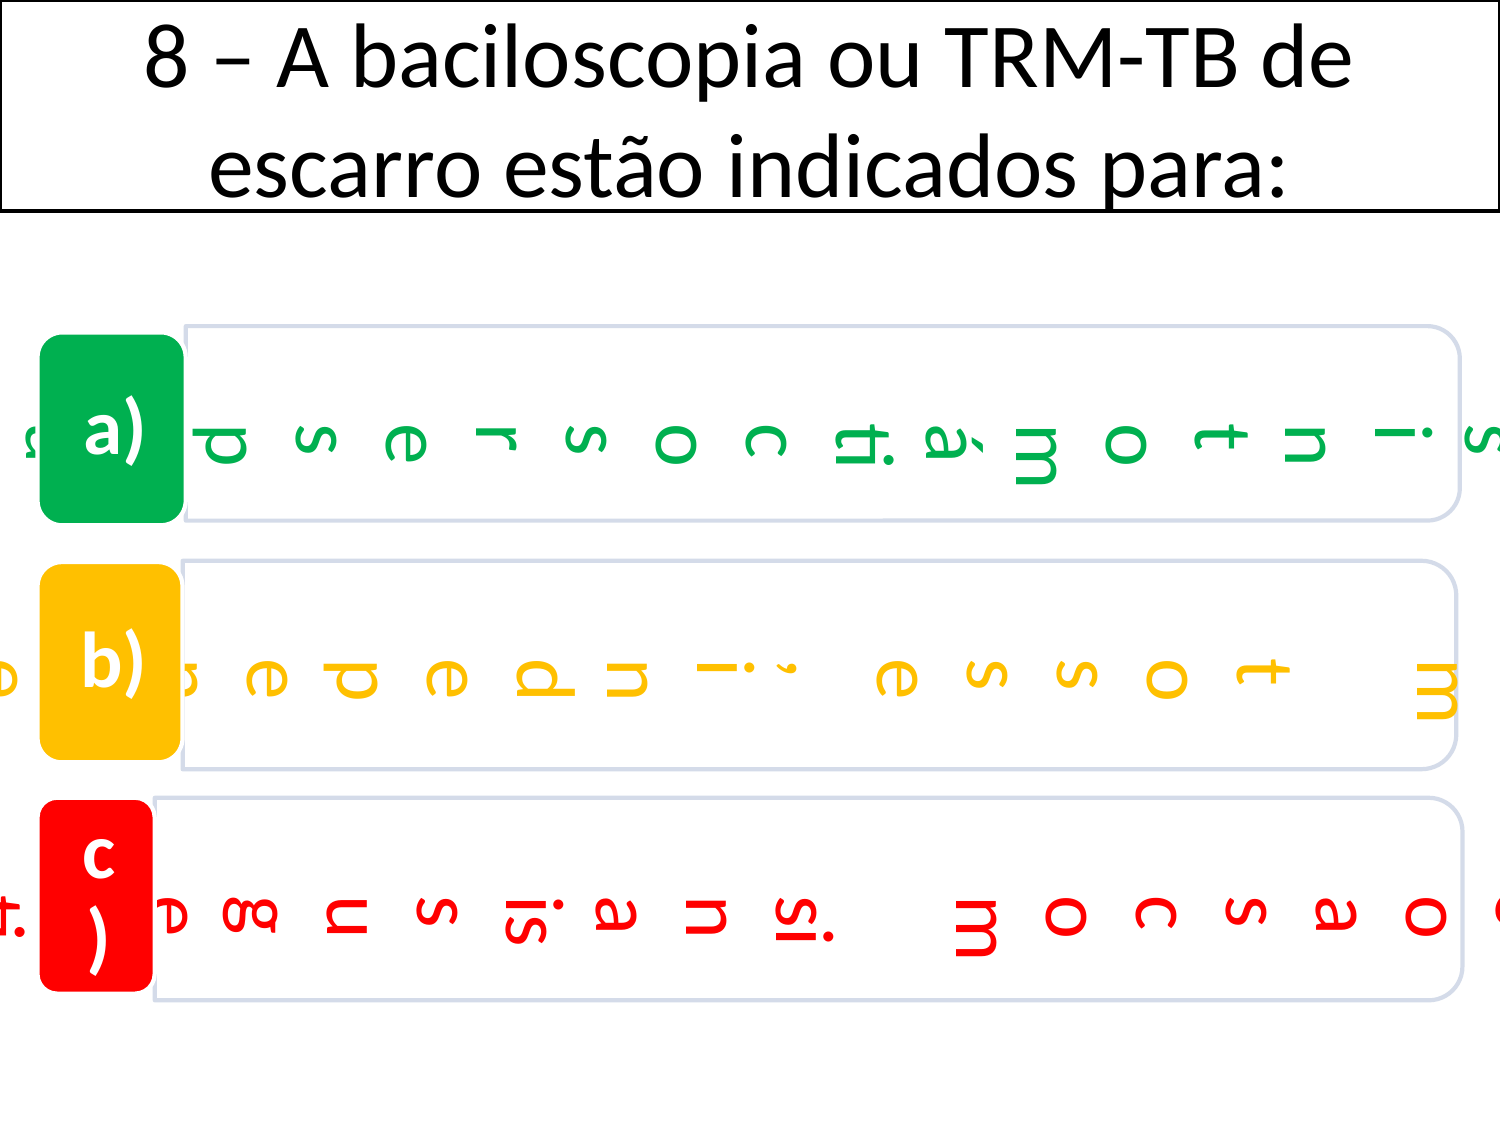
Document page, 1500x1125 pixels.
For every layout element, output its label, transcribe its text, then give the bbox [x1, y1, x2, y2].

text_box c) [35, 795, 157, 996]
text_box Somente para as pessoas com sinais sugestivos de TB pulmonar [152, 795, 1465, 1003]
text_box a) [35, 330, 188, 528]
text_box Todos os sintomáticos respiratórios [183, 324, 1462, 523]
text_box b) [35, 559, 185, 765]
text_box Todos que apresentem tosse, independentemente do tempo [180, 558, 1459, 772]
text_box 8 – A baciloscopia ou TRM-TB de escarro estão indicados para: [0, 0, 1500, 213]
